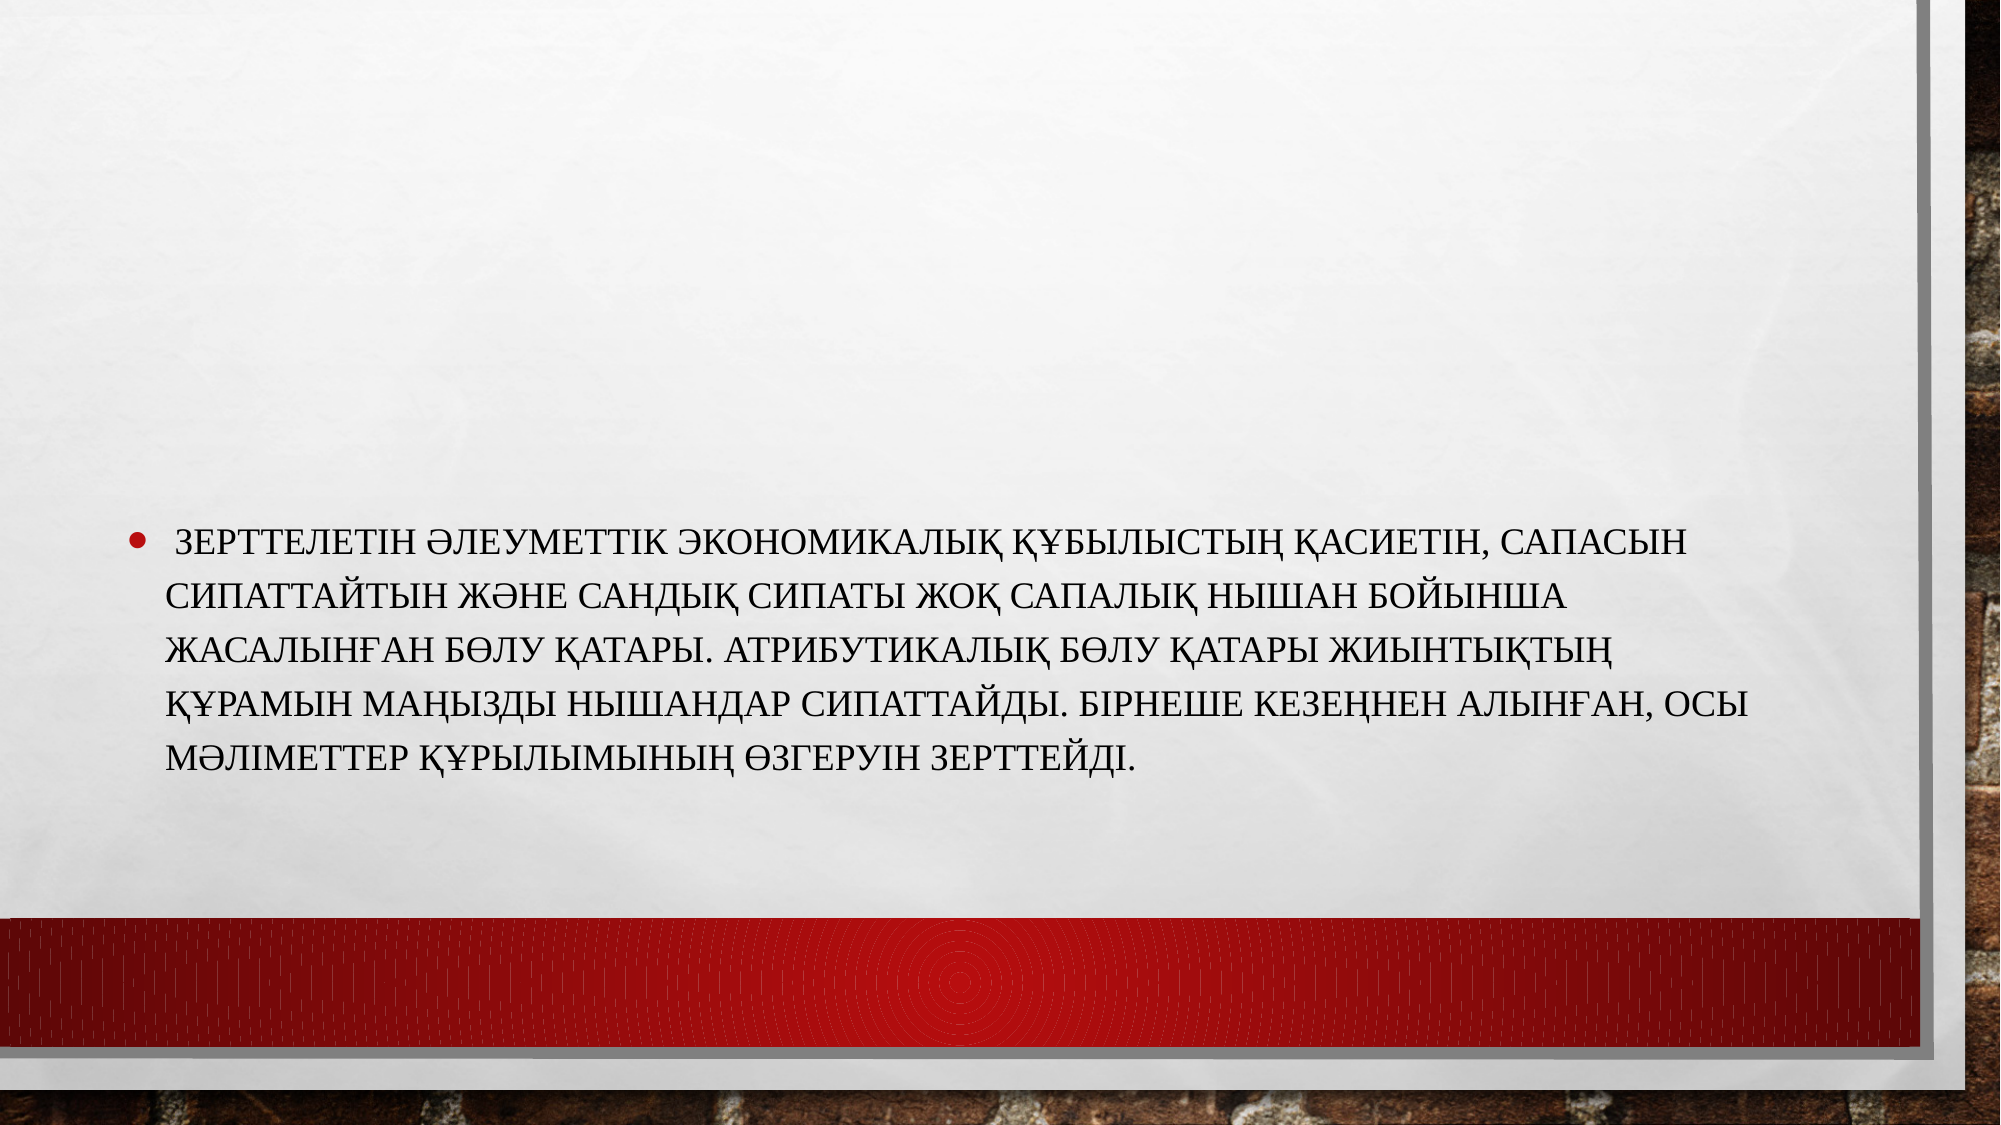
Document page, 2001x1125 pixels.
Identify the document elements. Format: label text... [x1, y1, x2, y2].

list зерттелетін әлеуметтік экономикалық құбылыстың қасиетін, сапасын сипаттайтын және сандық сипаты жоқ сапалық нышан бойынша жасалынған бөлу қатары. Атрибутикалық бөлу қатары жиынтықтың құрамын маңызды нышандар сипаттайды. Бірнеше кезеңнен алынған, осы мәліметтер құрылымының өзгеруін зерттейді. [112, 338, 1818, 882]
picture [0, 0, 2000, 1125]
